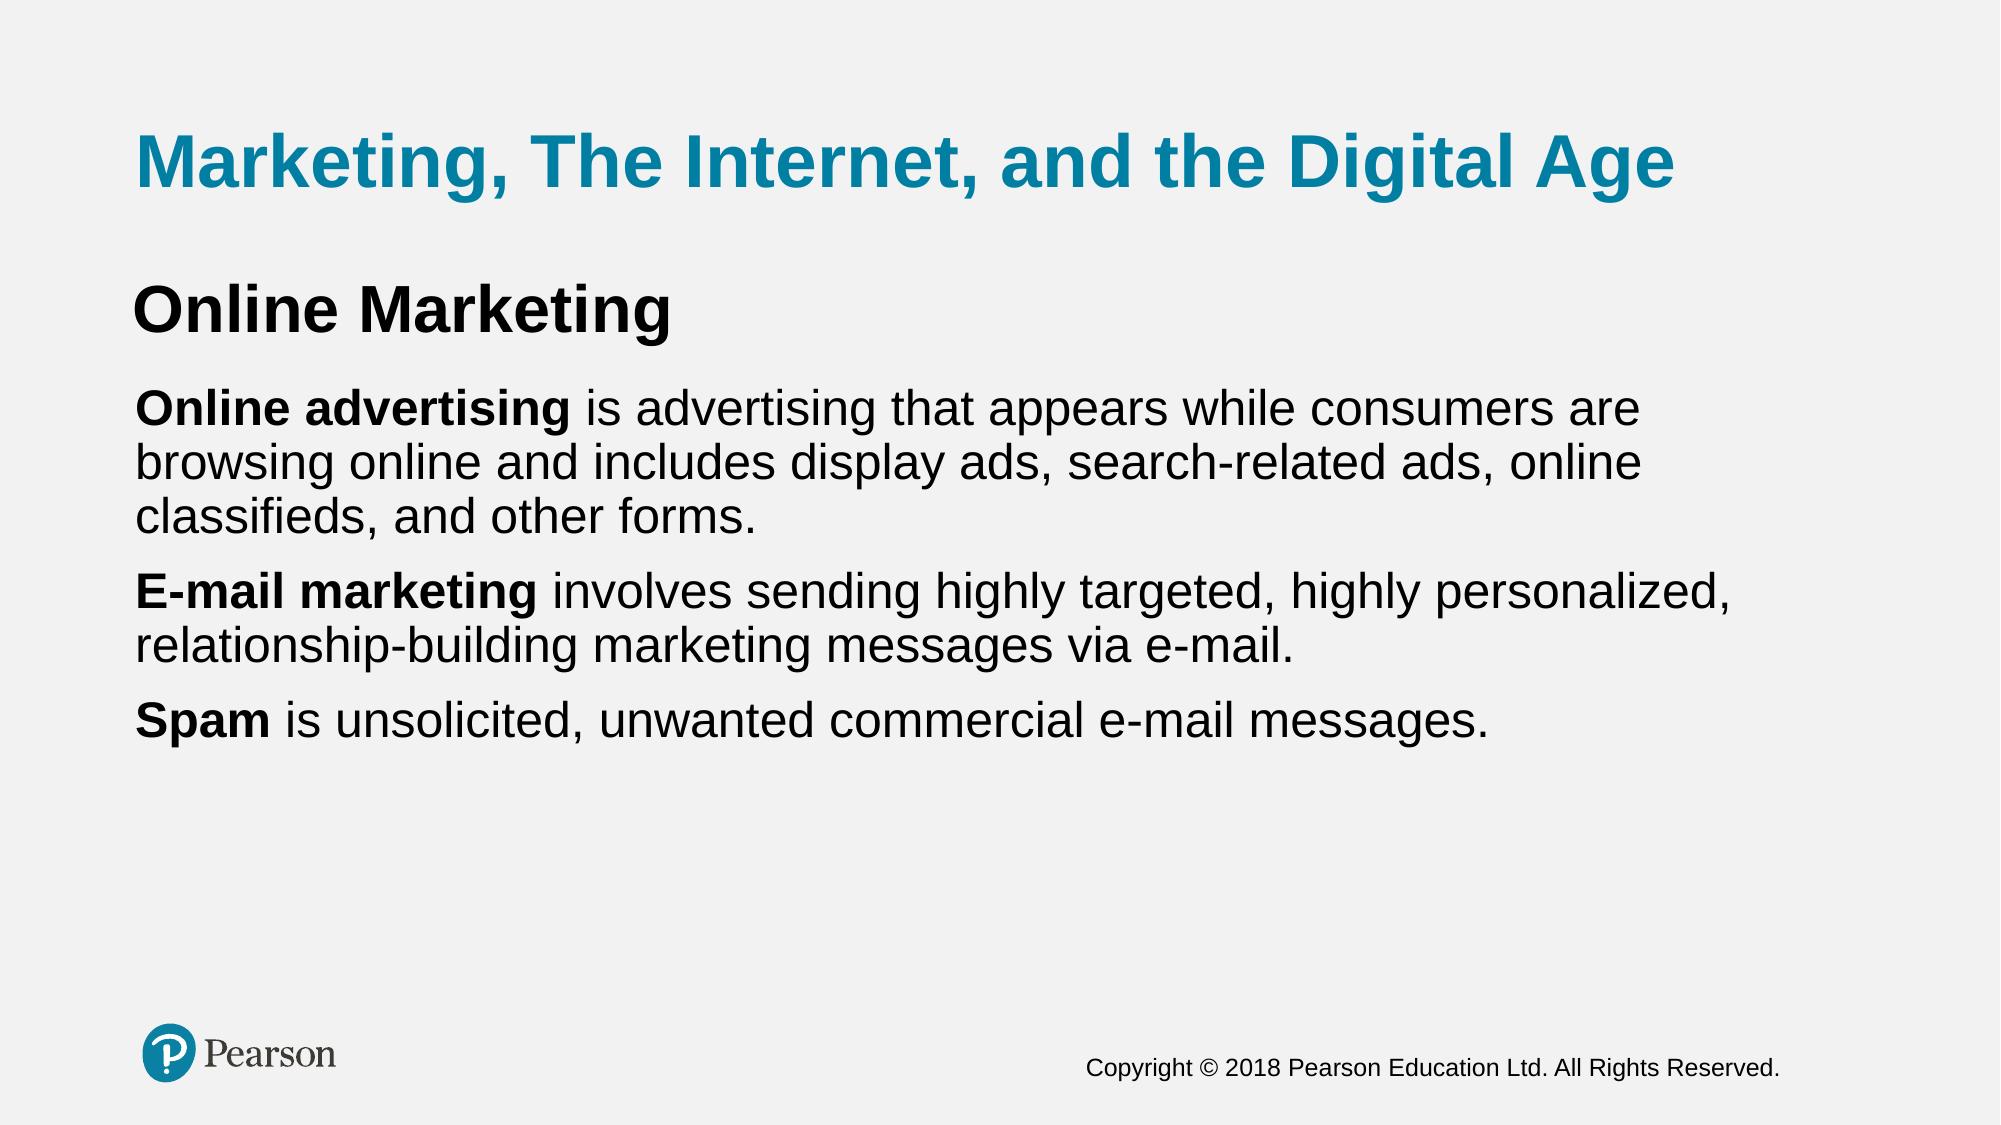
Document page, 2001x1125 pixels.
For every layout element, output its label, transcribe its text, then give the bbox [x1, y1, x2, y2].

list Online advertising is advertising that appears while consumers are browsing online and includes display ads, search-related ads, online classifieds, and other forms. E-mail marketing involves sending highly targeted, highly personalized, relationship-building marketing messages via e-mail. Spam is unsolicited, unwanted commercial e-mail messages. [120, 375, 1859, 810]
title Marketing, The Internet, and the Digital Age [120, 99, 1853, 228]
list Online Marketing [117, 273, 1810, 345]
